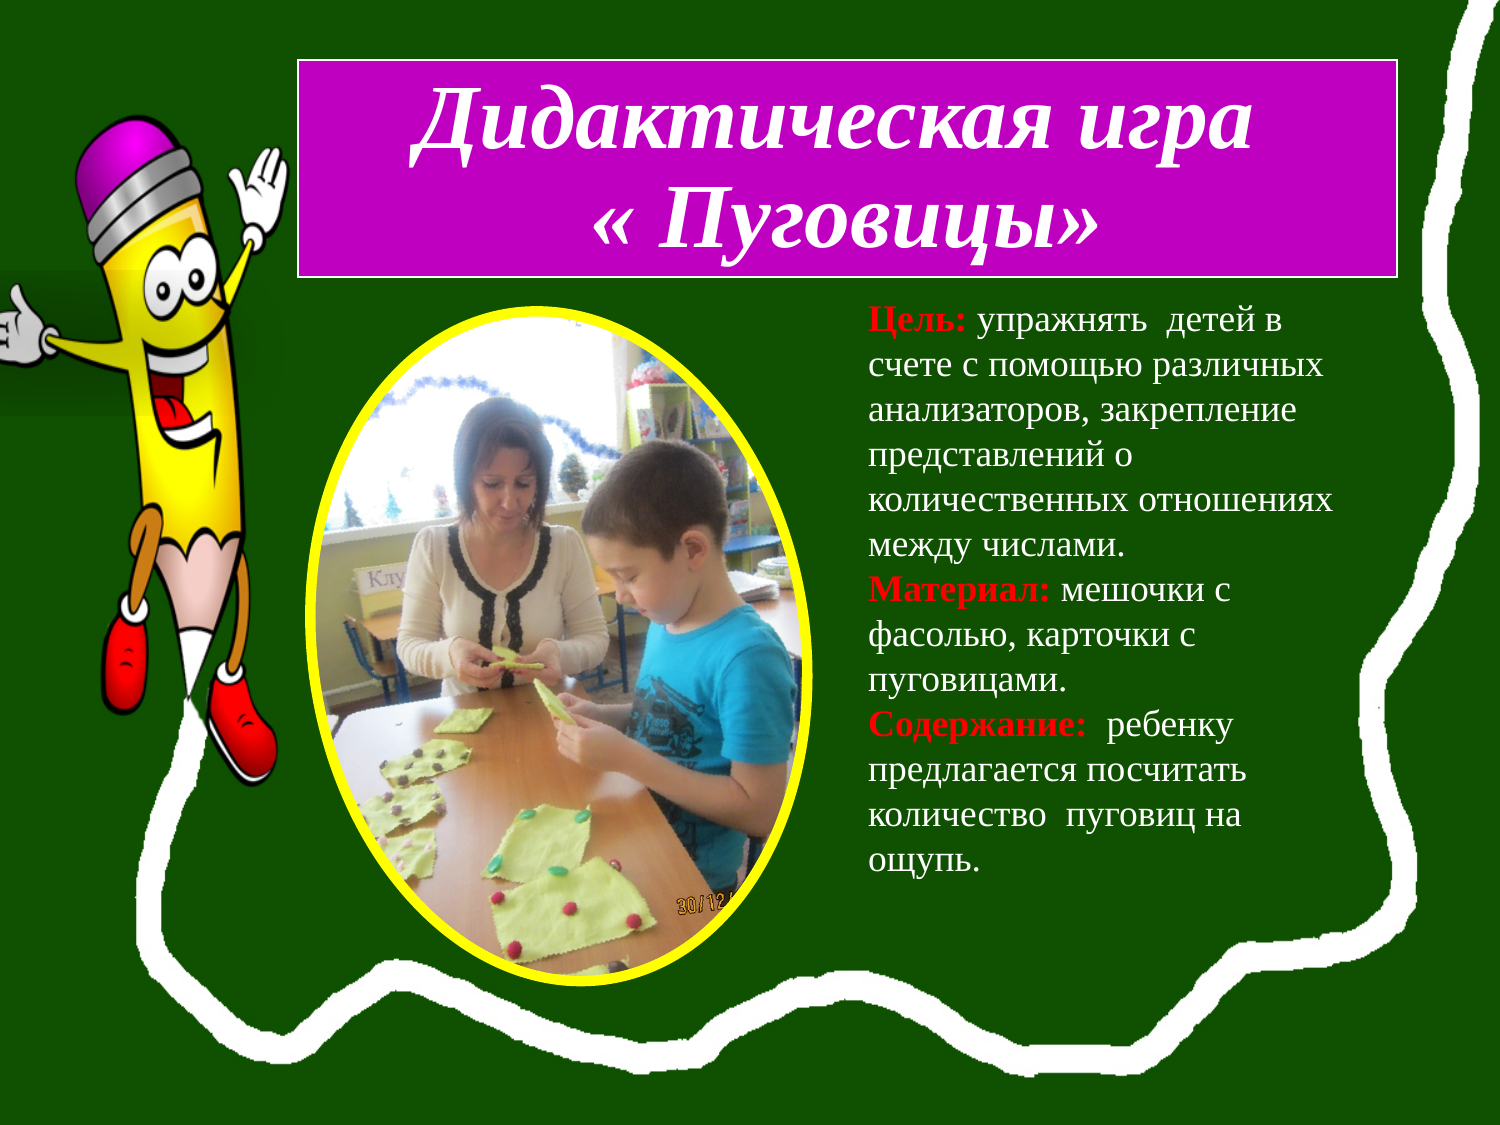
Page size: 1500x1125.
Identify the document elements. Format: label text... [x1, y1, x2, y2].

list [312, 309, 806, 983]
picture [0, 0, 1500, 1125]
text_box Цель: упражнять детей в счете с помощью различных анализаторов, закрепление представлений о количественных отношениях между числами. Материал: мешочки с фасолью, карточки с пуговицами. Содержание: ребенку предлагается посчитать количество пуговиц на ощупь. [853, 286, 1356, 886]
title Дидактическая игра « Пуговицы» [297, 59, 1398, 278]
